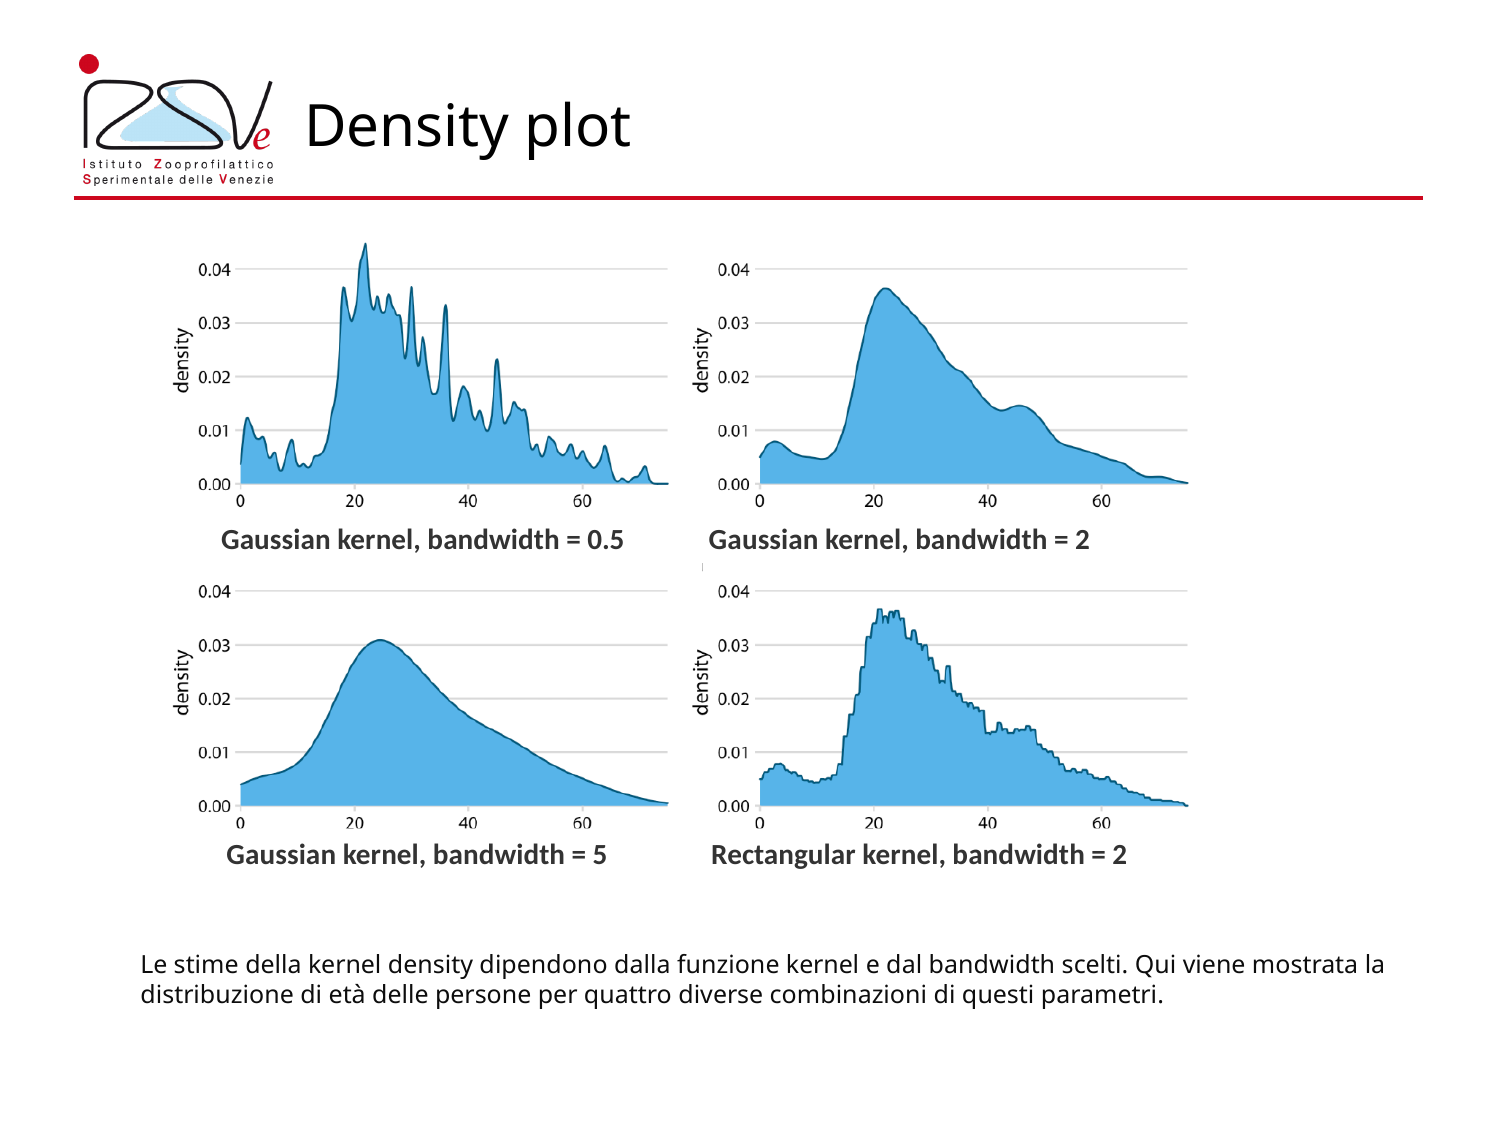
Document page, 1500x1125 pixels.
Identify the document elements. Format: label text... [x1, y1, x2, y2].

title Density plot [289, 88, 1500, 245]
picture [79, 54, 273, 186]
text_box Le stime della kernel density dipendono dalla funzione kernel e dal bandwidth scelti. Qui viene mostrata la distribuzione di età delle persone per quattro diverse combinazioni di questi parametri. [125, 911, 1425, 1017]
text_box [159, 231, 1376, 879]
